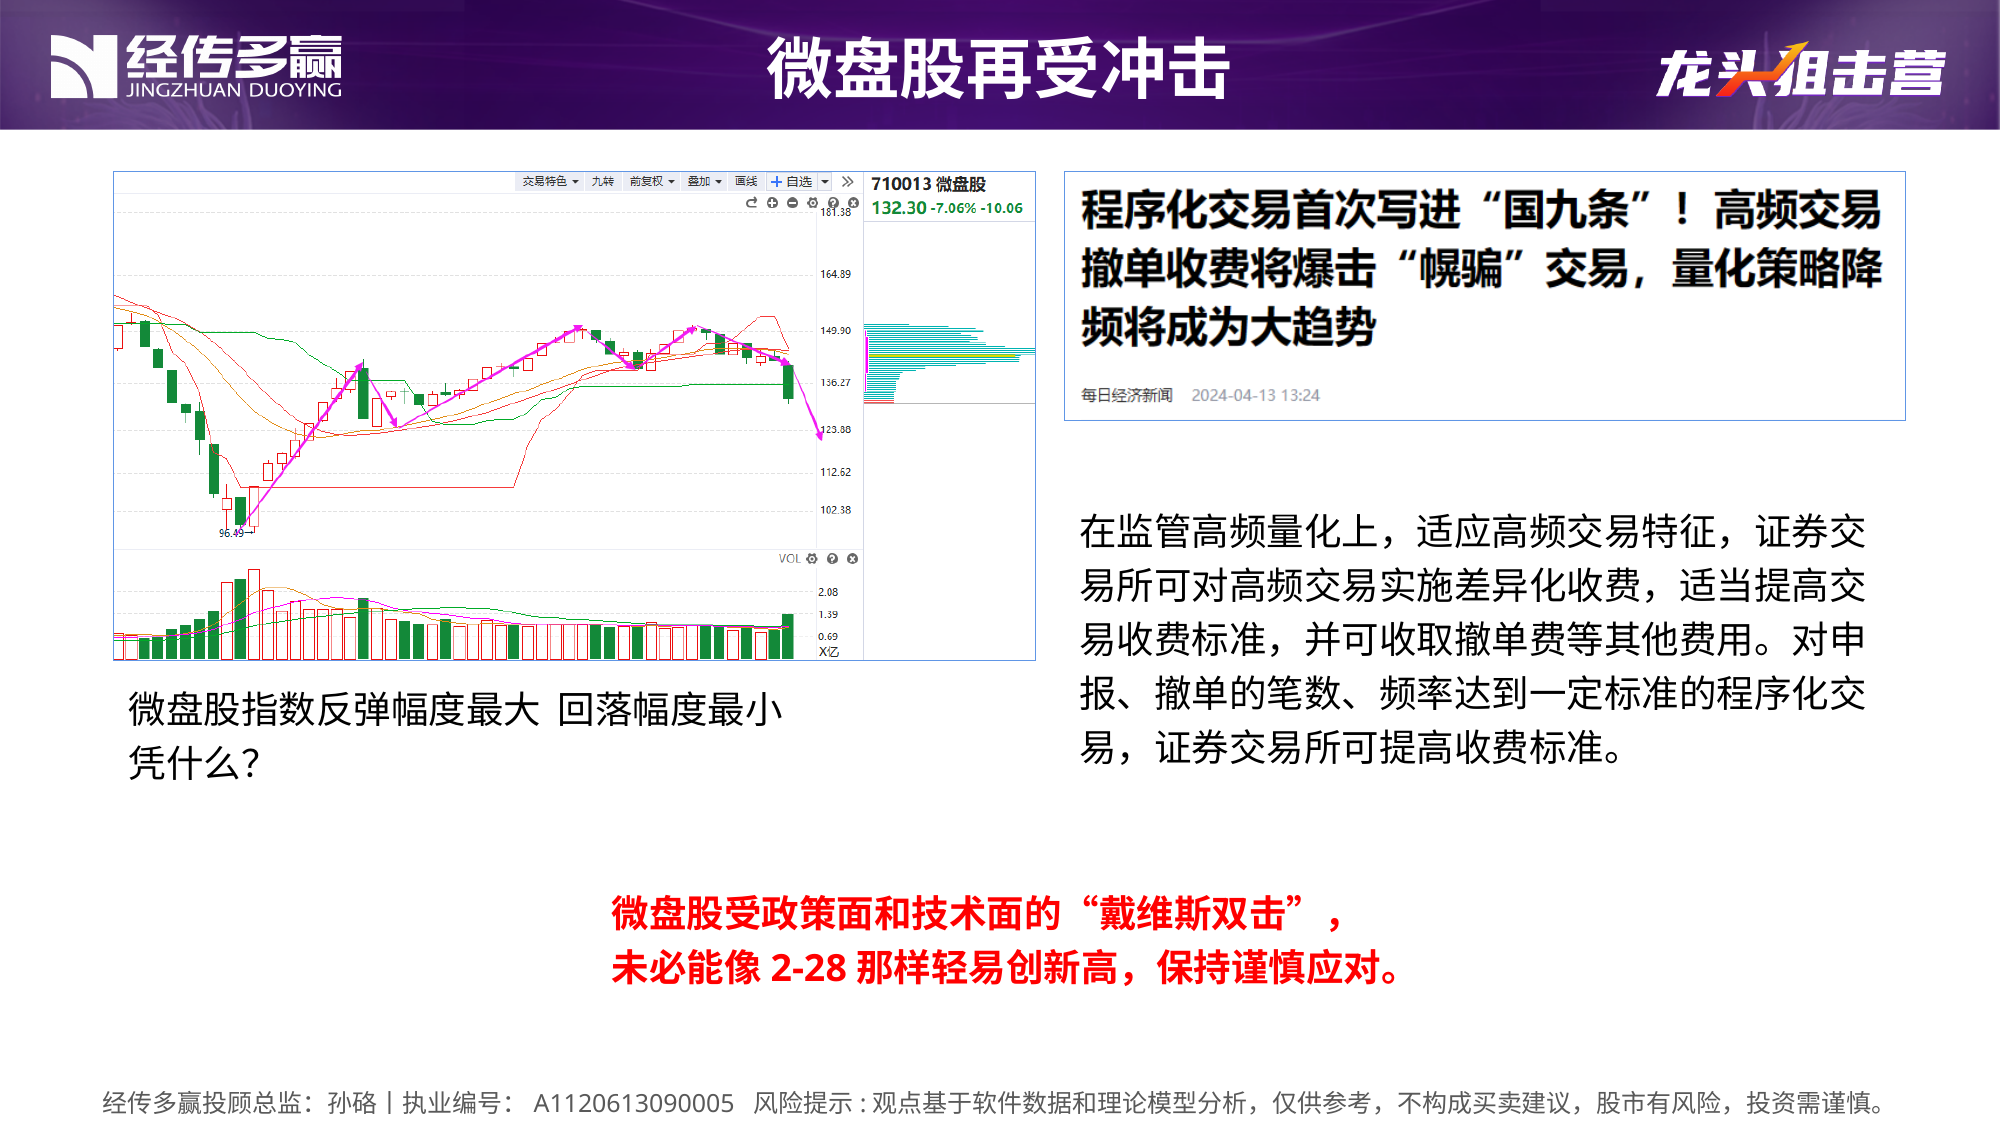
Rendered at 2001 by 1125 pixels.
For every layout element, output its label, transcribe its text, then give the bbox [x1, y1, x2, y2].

picture [0, 0, 2000, 129]
text_box 微盘股受政策面和技术面的“戴维斯双击”，未必能像2-28那样轻易创新高，保持谨慎应对。 [596, 873, 1404, 997]
text_box 微盘股指数反弹幅度最大 回落幅度最小 凭什么？ [113, 670, 1036, 793]
text_box 在监管高频量化上，适应高频交易特征，证券交易所可对高频交易实施差异化收费，适当提高交易收费标准，并可收取撤单费等其他费用。对申报、撤单的笔数、频率达到一定标准的程序化交易，证券交易所可提高收费标准。 [1064, 491, 1906, 794]
text_box 微盘股再受冲击 [739, 19, 1261, 115]
picture [113, 171, 1036, 661]
picture [1064, 171, 1906, 421]
